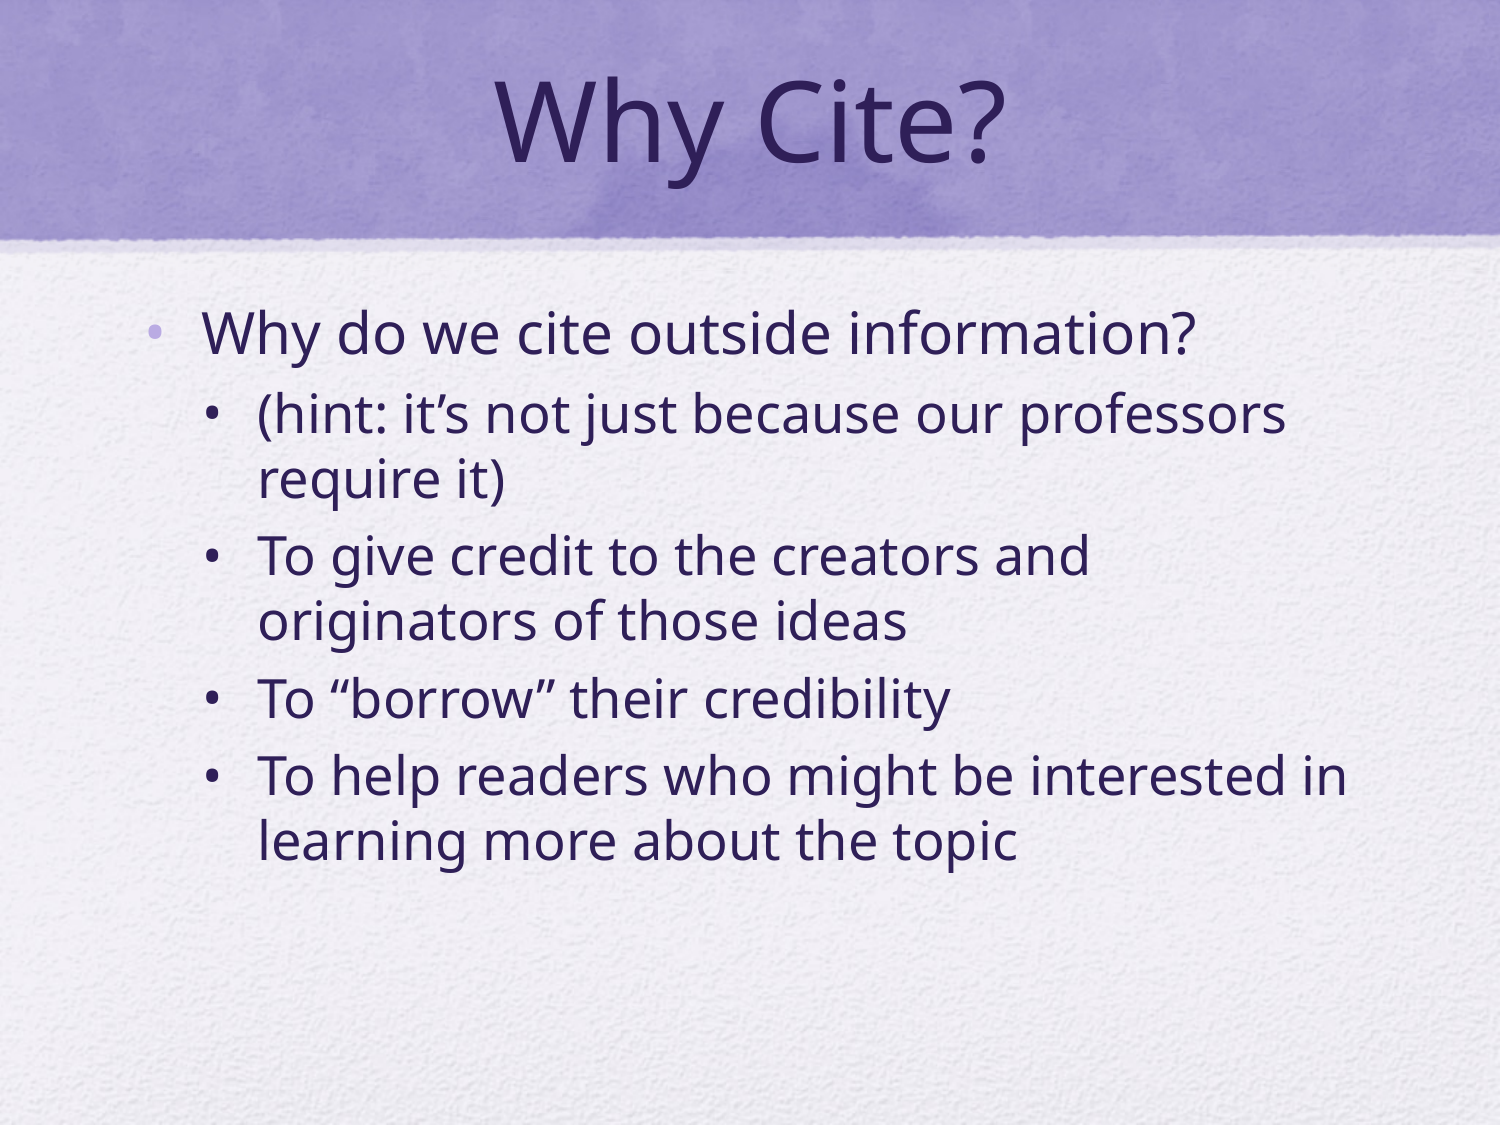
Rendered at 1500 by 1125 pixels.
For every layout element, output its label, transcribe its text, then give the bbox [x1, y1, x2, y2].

list Why do we cite outside information? (hint: it’s not just because our professors require it) To give credit to the creators and originators of those ideas To “borrow” their credibility To help readers who might be interested in learning more about the topic [129, 289, 1372, 993]
title Why Cite? [129, 6, 1372, 239]
picture [0, 0, 1500, 1125]
